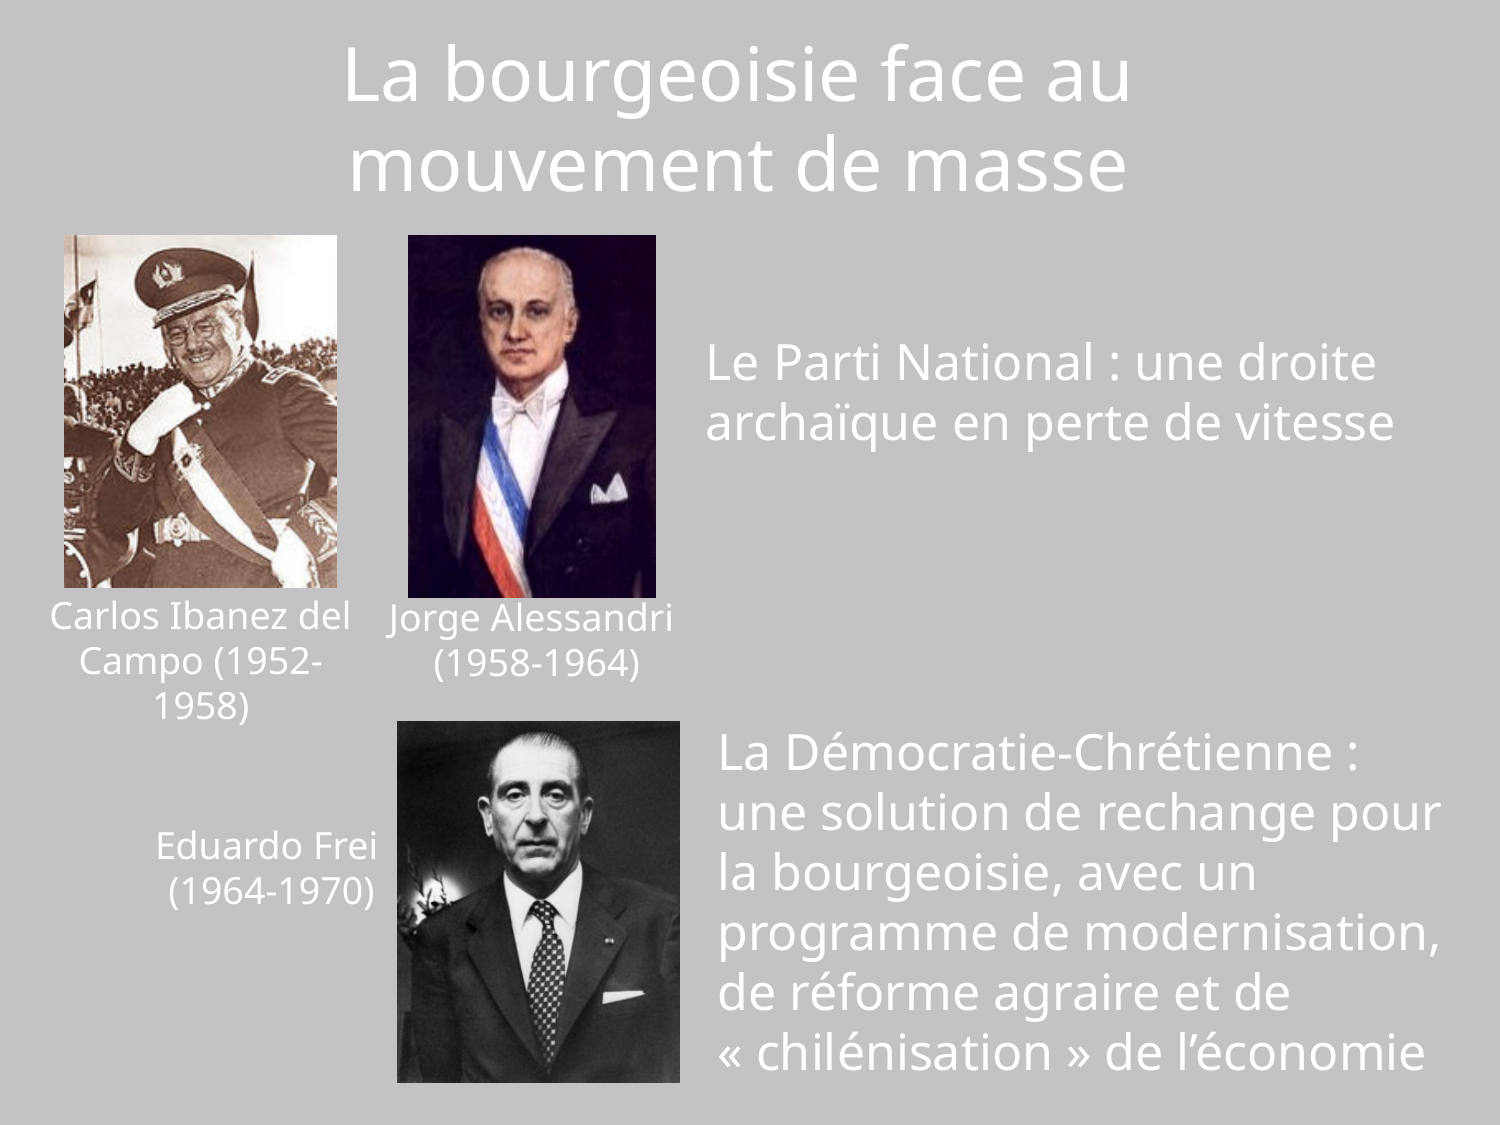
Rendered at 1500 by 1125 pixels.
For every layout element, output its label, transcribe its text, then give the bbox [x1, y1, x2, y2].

text_box Eduardo Frei (1964-1970) [88, 814, 396, 920]
picture [396, 721, 680, 1083]
text_box La bourgeoisie face au mouvement de masse [324, 19, 1152, 214]
picture [64, 235, 337, 588]
text_box Jorge Alessandri (1958-1964) [336, 586, 737, 691]
picture [407, 235, 656, 599]
text_box La Démocratie-Chrétienne : une solution de rechange pour la bourgeoisie, avec un programme de modernisation, de réforme agraire et de « chilénisation » de l’économie [702, 712, 1471, 1088]
text_box Le Parti National : une droite archaïque en perte de vitesse [700, 323, 1459, 459]
text_box Carlos Ibanez del Campo (1952-1958) [17, 584, 384, 735]
